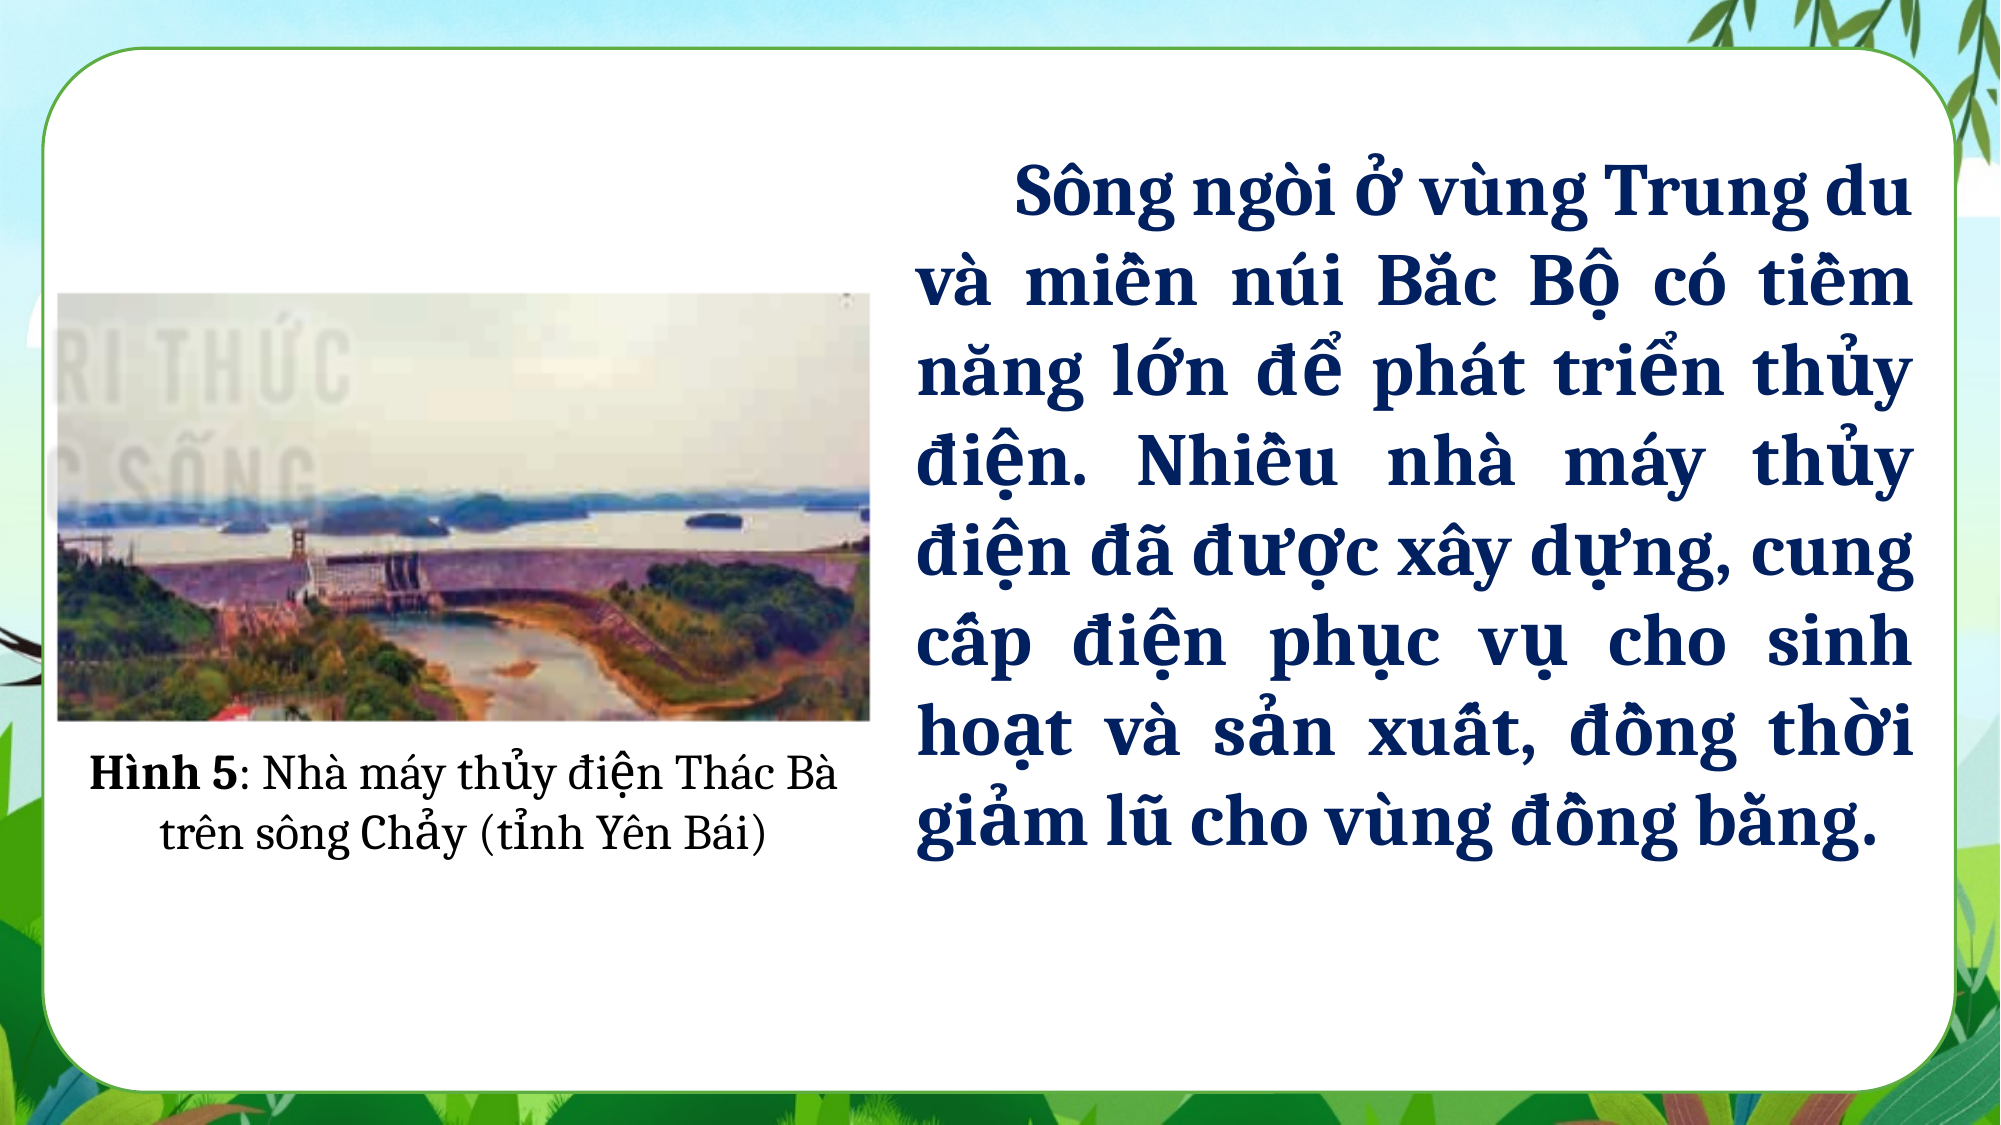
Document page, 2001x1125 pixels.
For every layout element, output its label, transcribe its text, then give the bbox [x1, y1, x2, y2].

text_box Hình 5: Nhà máy thủy điện Thác Bà trên sông Chảy (tỉnh Yên Bái) [61, 732, 867, 867]
picture [0, 0, 2000, 1125]
text_box Sông ngòi ở vùng Trung du và miền núi Bắc Bộ có tiềm năng lớn để phát triển thủy điện. Nhiều nhà máy thủy điện đã được xây dựng, cung cấp điện phục vụ cho sinh hoạt và sản xuất, đồng thời giảm lũ cho vùng đồng bằng. [901, 132, 1930, 868]
